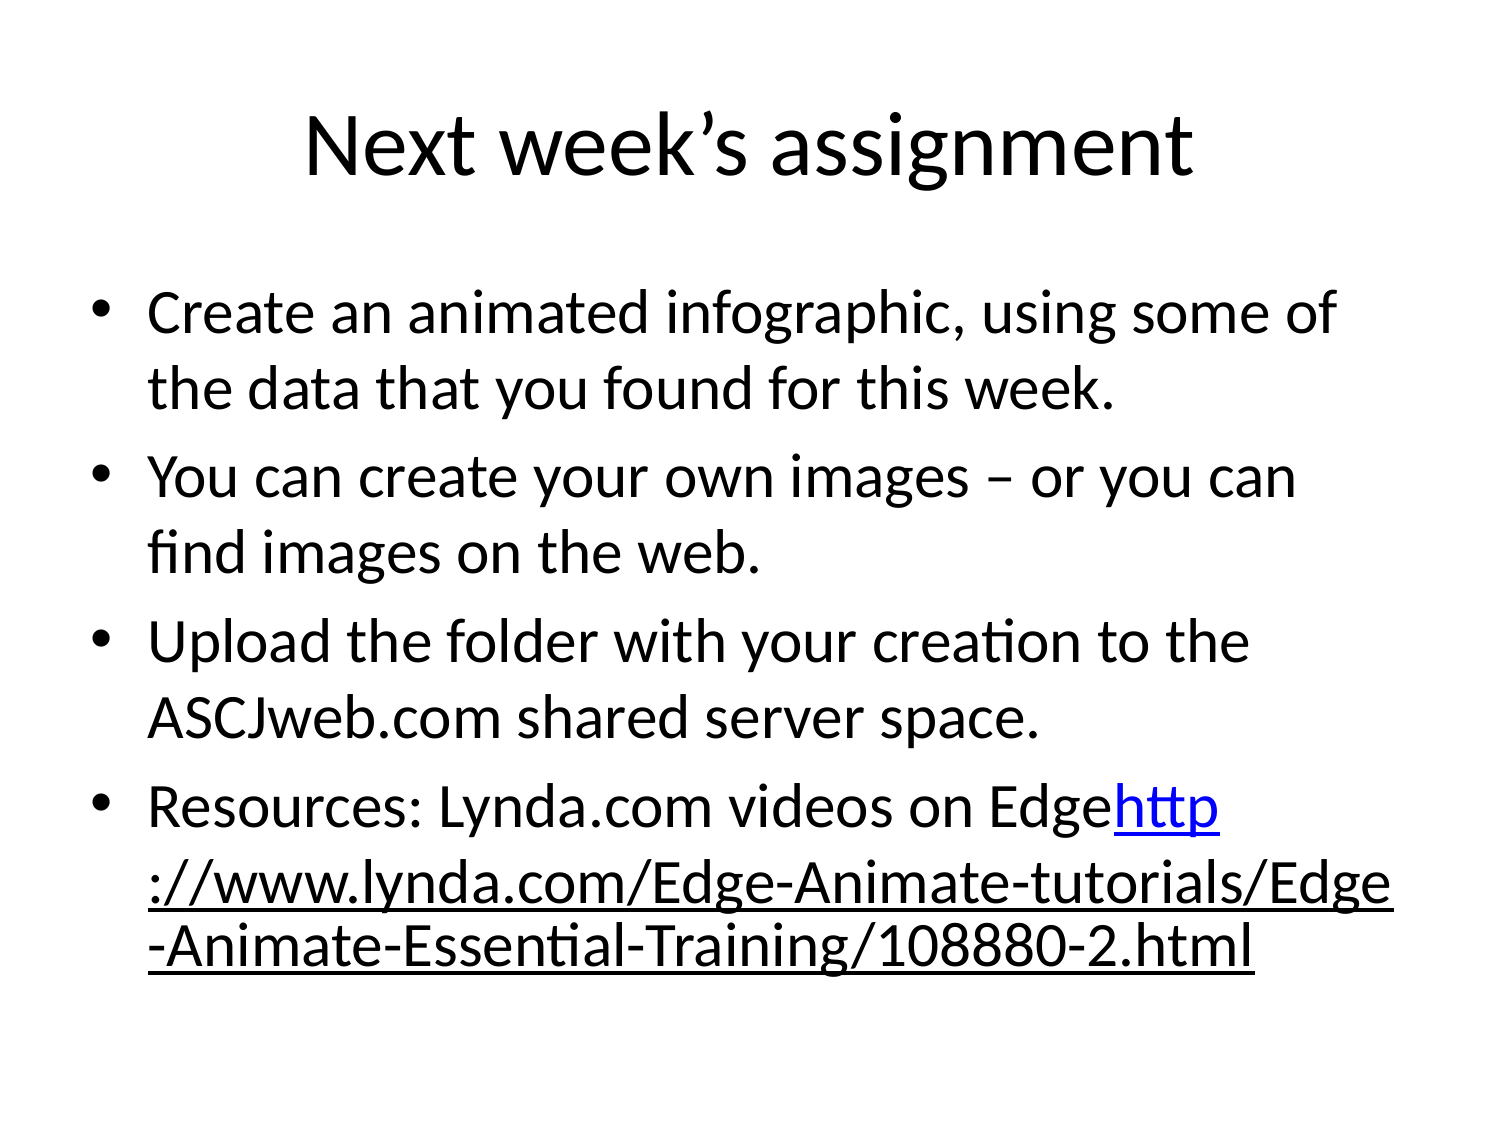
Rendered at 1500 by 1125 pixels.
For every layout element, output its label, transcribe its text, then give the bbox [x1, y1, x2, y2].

title Next week’s assignment [75, 45, 1425, 233]
list Create an animated infographic, using some of the data that you found for this week. You can create your own images – or you can find images on the web. Upload the folder with your creation to the ASCJweb.com shared server space. Resources: Lynda.com videos on Edgehttp://www.lynda.com/Edge-Animate-tutorials/Edge-Animate-Essential-Training/108880-2.html [75, 262, 1425, 1005]
